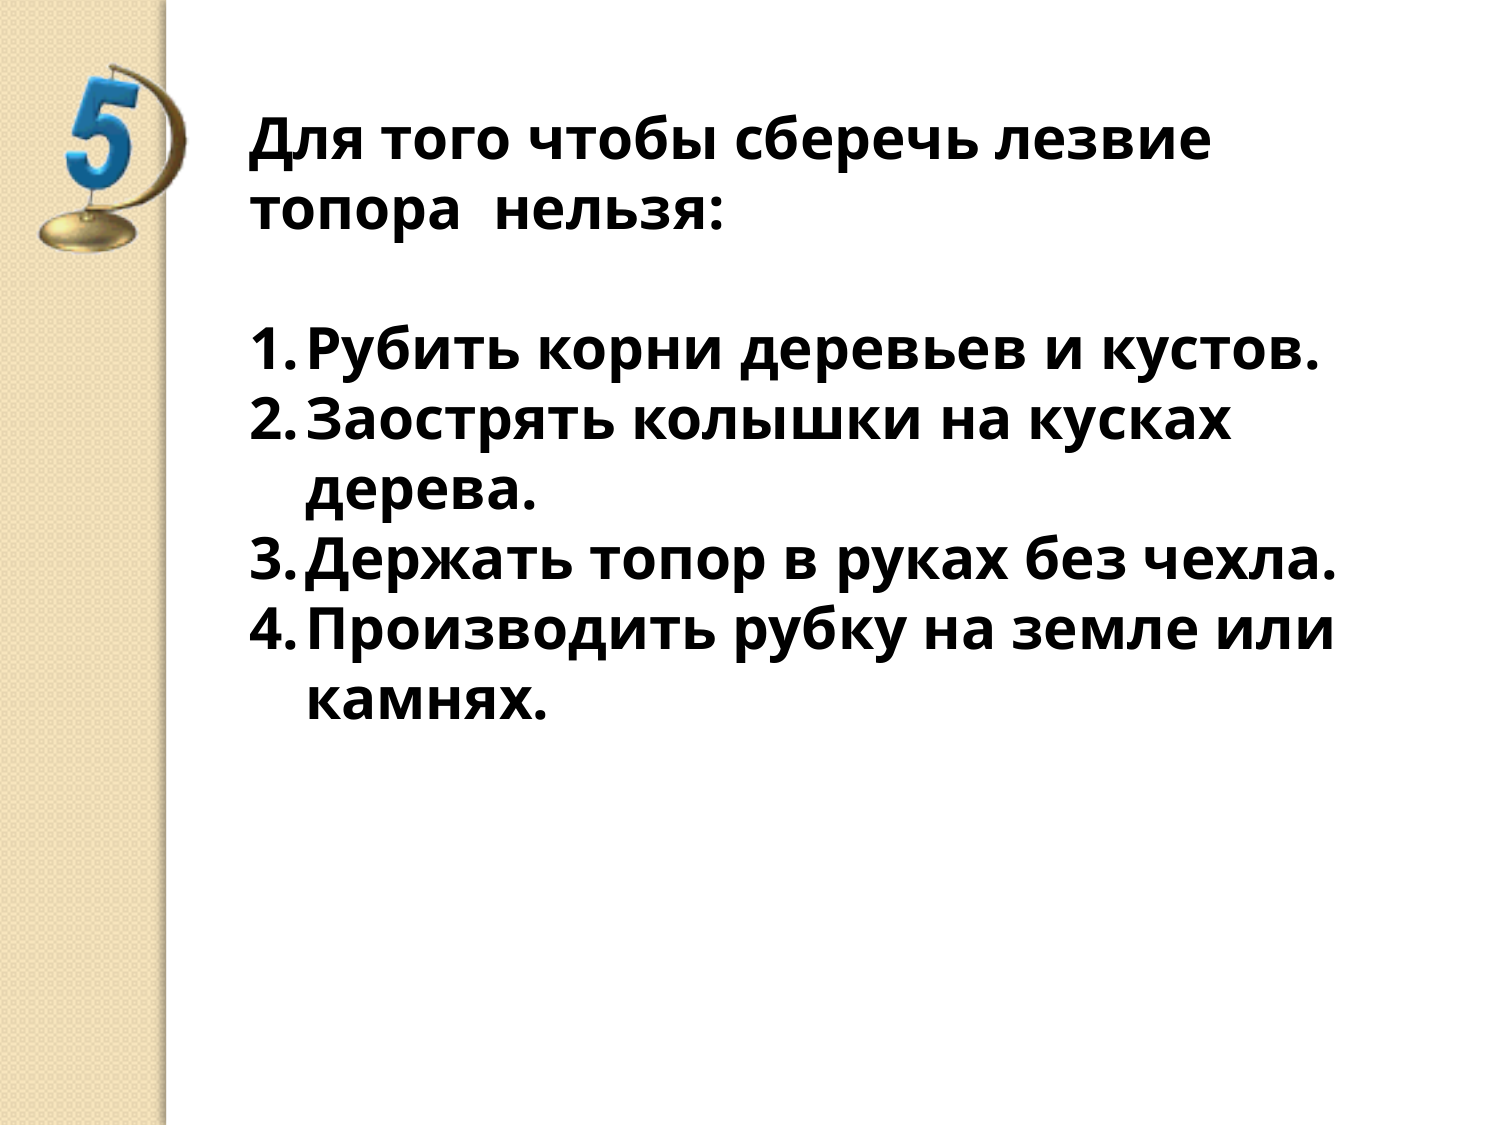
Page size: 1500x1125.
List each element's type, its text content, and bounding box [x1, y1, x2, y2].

picture [34, 58, 195, 258]
text_box Для того чтобы сберечь лезвие топора нельзя: Рубить корни деревьев и кустов. Заострять колышки на кусках дерева. Держать топор в руках без чехла. Производить рубку на земле или камнях. [234, 93, 1430, 739]
